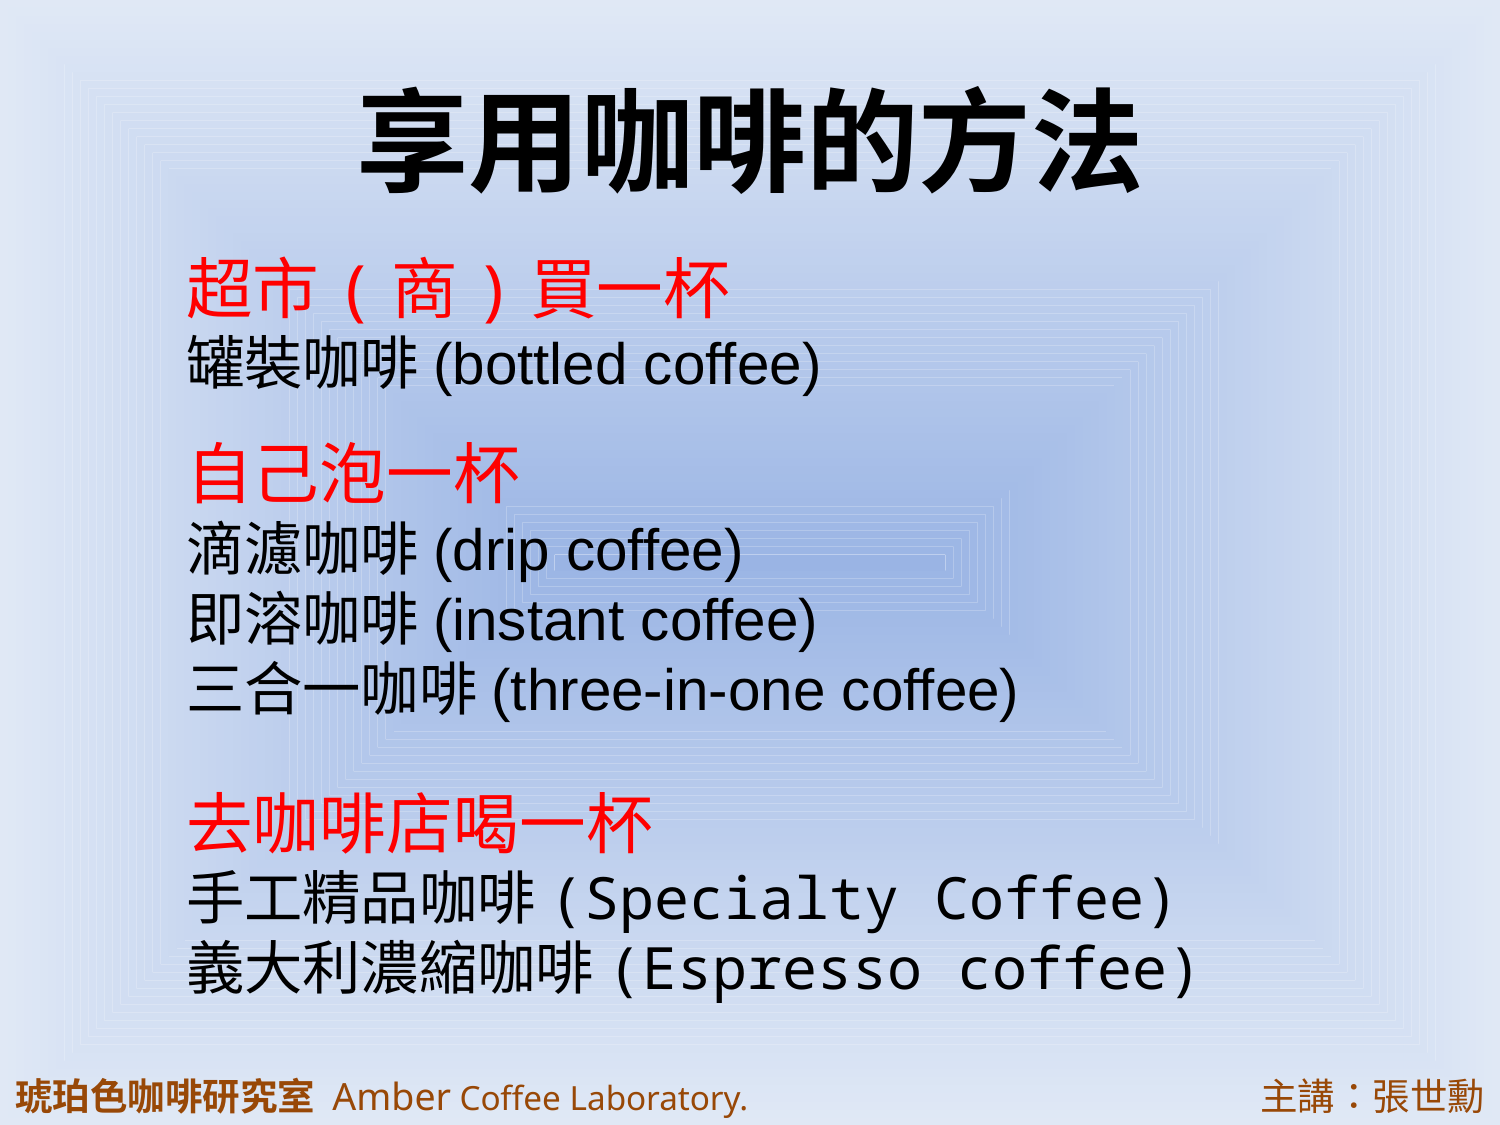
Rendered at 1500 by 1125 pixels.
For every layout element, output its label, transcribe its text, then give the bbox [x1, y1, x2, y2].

title 享用咖啡的方法 [75, 45, 1425, 233]
text_box 主講：張世勳 [1235, 1090, 1500, 1125]
text_box 超市(商)買一杯 罐裝咖啡(bottled coffee) 自己泡一杯 滴濾咖啡(drip coffee) 即溶咖啡(instant coffee) 三合一咖啡(three-in-one coffee) 去咖啡店喝一杯 手工精品咖啡(Specialty Coffee) 義大利濃縮咖啡(Espresso coffee) [171, 292, 1500, 1090]
text_box 琥珀色咖啡研究室 Amber Coffee Laboratory. [0, 1065, 809, 1125]
